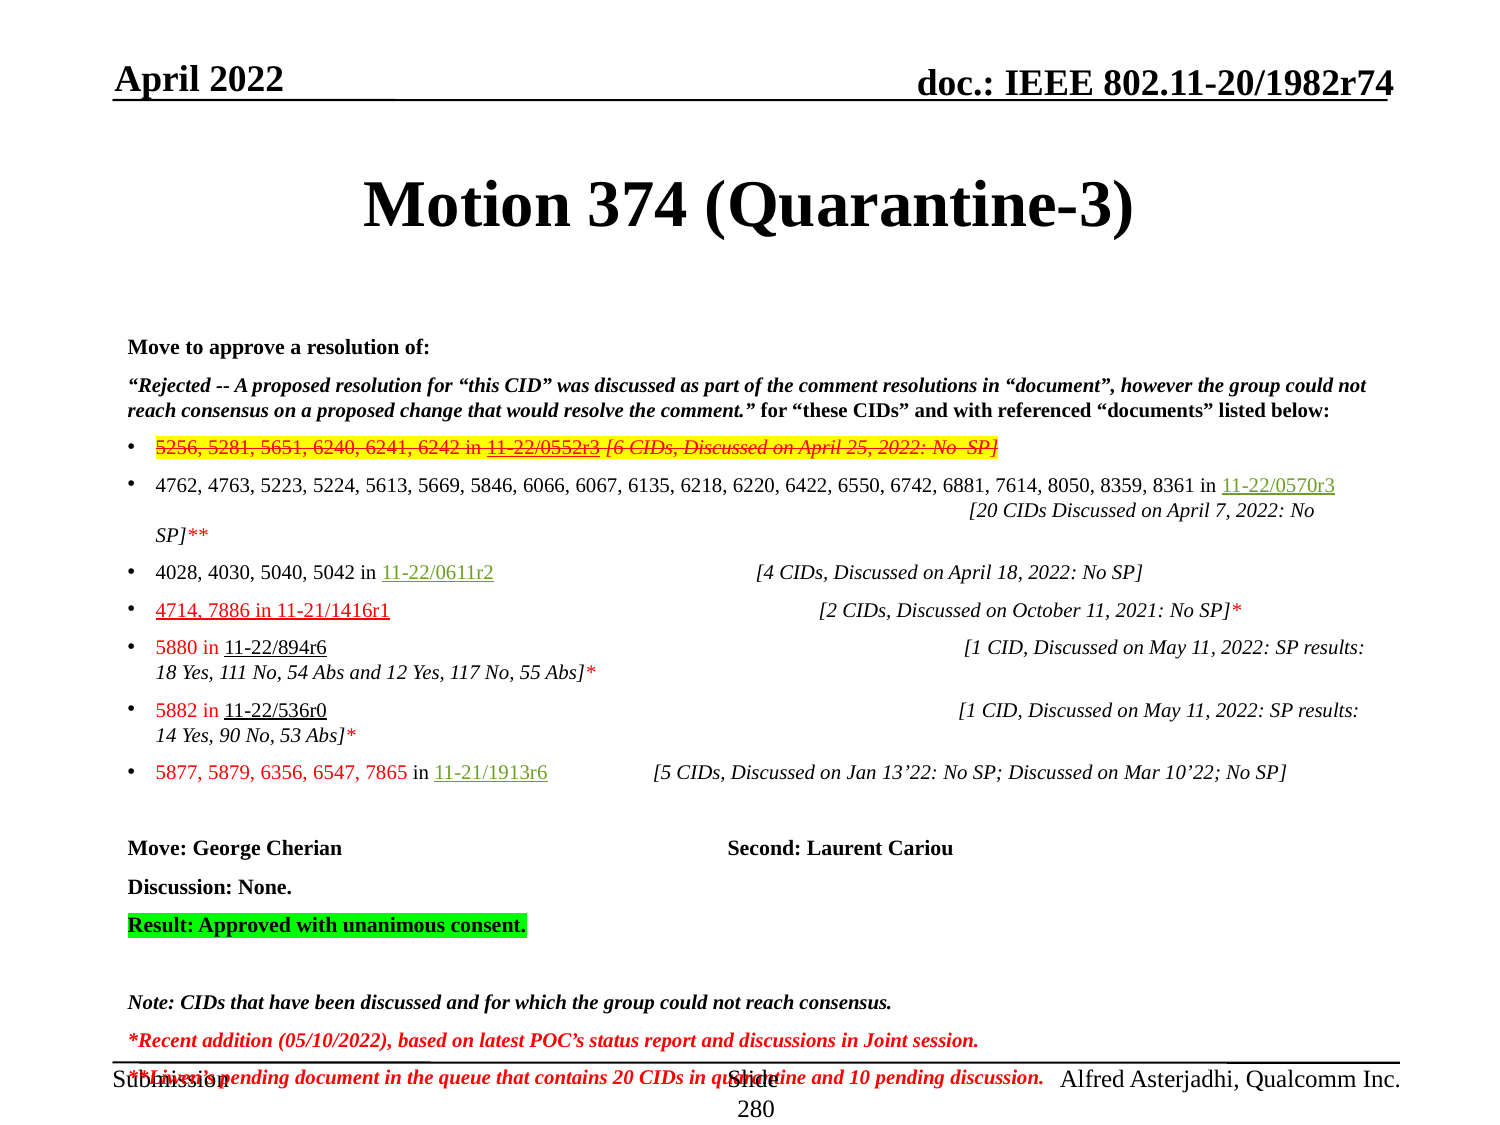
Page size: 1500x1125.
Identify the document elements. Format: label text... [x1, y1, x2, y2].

footer Alfred Asterjadhi, Qualcomm Inc. [878, 1061, 1402, 1093]
list Move to approve a resolution of: “Rejected -- A proposed resolution for “this CID” was discussed as part of the comment resolutions in “document”, however the group could not reach consensus on a proposed change that would resolve the comment.” for “these CIDs” and with referenced “documents” listed below: 5256, 5281, 5651, 6240, 6241, 6242 in 11-22/0552r3 [6 CIDs, Discussed on April 25, 2022: No SP] 4762, 4763, 5223, 5224, 5613, 5669, 5846, 6066, 6067, 6135, 6218, 6220, 6422, 6550, 6742, 6881, 7614, 8050, 8359, 8361 in 11-22/0570r3 [20 CIDs Discussed on April 7, 2022: No SP]** 4028, 4030, 5040, 5042 in 11-22/0611r2 [4 CIDs, Discussed on April 18, 2022: No SP] 4714, 7886 in 11-21/1416r1 [2 CIDs, Discussed on October 11, 2021: No SP]* 5880 in 11-22/894r6 [1 CID, Discussed on May 11, 2022: SP results: 18 Yes, 111 No, 54 Abs and 12 Yes, 117 No, 55 Abs]* 5882 in 11-22/536r0 [1 CID, Discussed on May 11, 2022: SP results: 14 Yes, 90 No, 53 Abs]* 5877, 5879, 6356, 6547, 7865 in 11-21/1913r6 [5 CIDs, Discussed on Jan 13’22: No SP; Discussed on Mar 10’22; No SP] Move: George Cherian Second: Laurent Cariou Discussion: None. Result: Approved with unanimous consent. Note: CIDs that have been discussed and for which the group could not reach consensus. *Recent addition (05/10/2022), based on latest POC’s status report and discussions in Joint session. **Liwen’s pending document in the queue that contains 20 CIDs in quarantine and 10 pending discussion. [112, 324, 1388, 1063]
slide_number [114, 54, 423, 100]
slide_number Slide 280 [712, 1061, 800, 1123]
title Motion 374 (Quarantine-3) [112, 112, 1388, 288]
